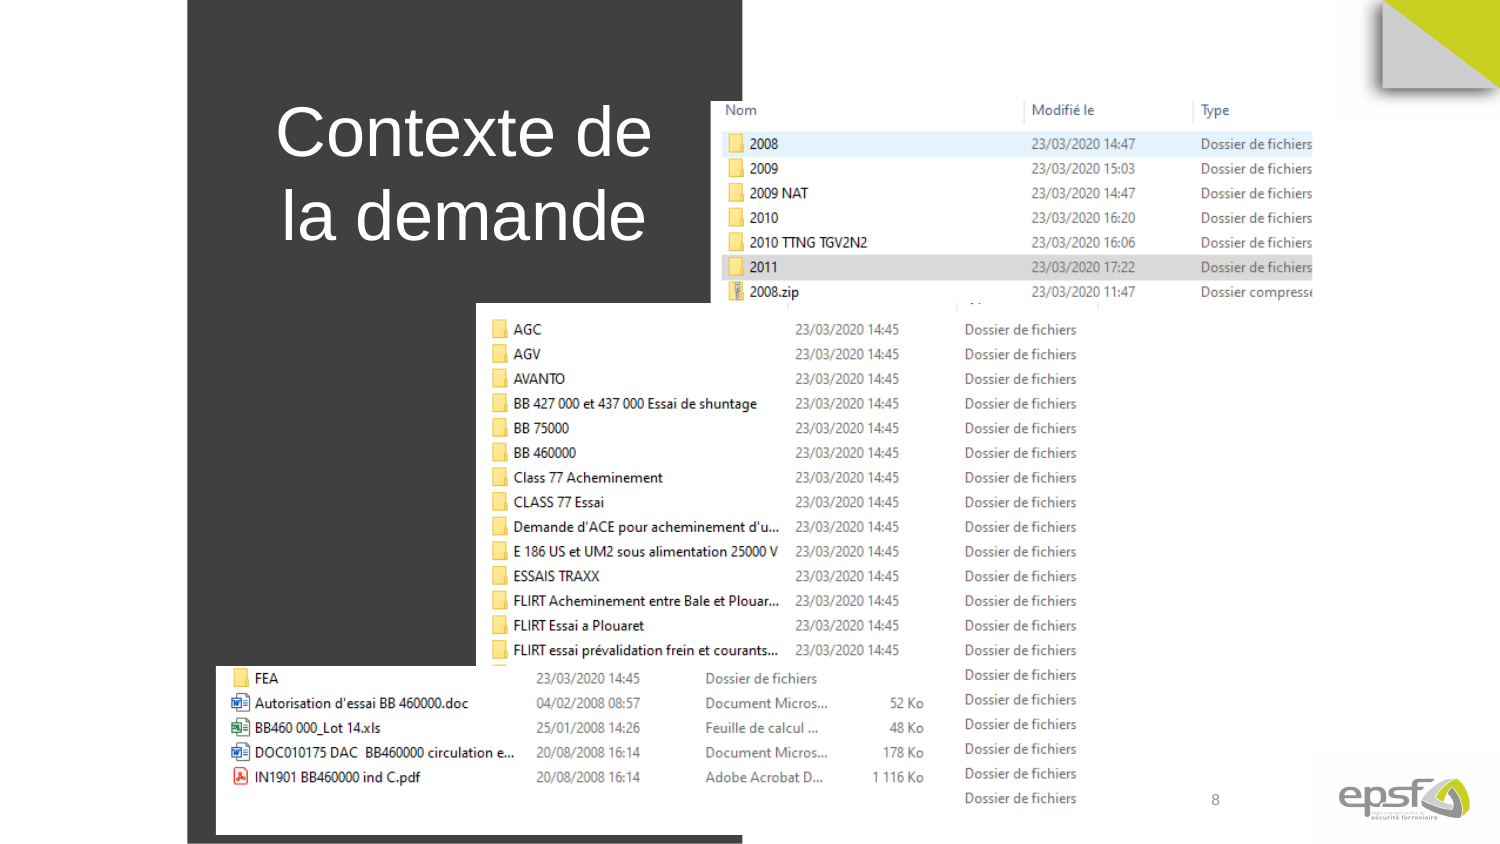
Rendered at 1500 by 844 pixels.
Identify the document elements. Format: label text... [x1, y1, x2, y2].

footer Atelier CR2PA - Aide à la détection des documents engageants dans les serveurs – 26 mars 2021 [945, 782, 1121, 827]
picture [1334, 0, 1500, 125]
title Contexte de la demande [243, 78, 687, 666]
slide_number 8 [1163, 782, 1236, 827]
picture [215, 101, 1313, 835]
text_box [186, 0, 743, 844]
picture [1308, 747, 1500, 844]
